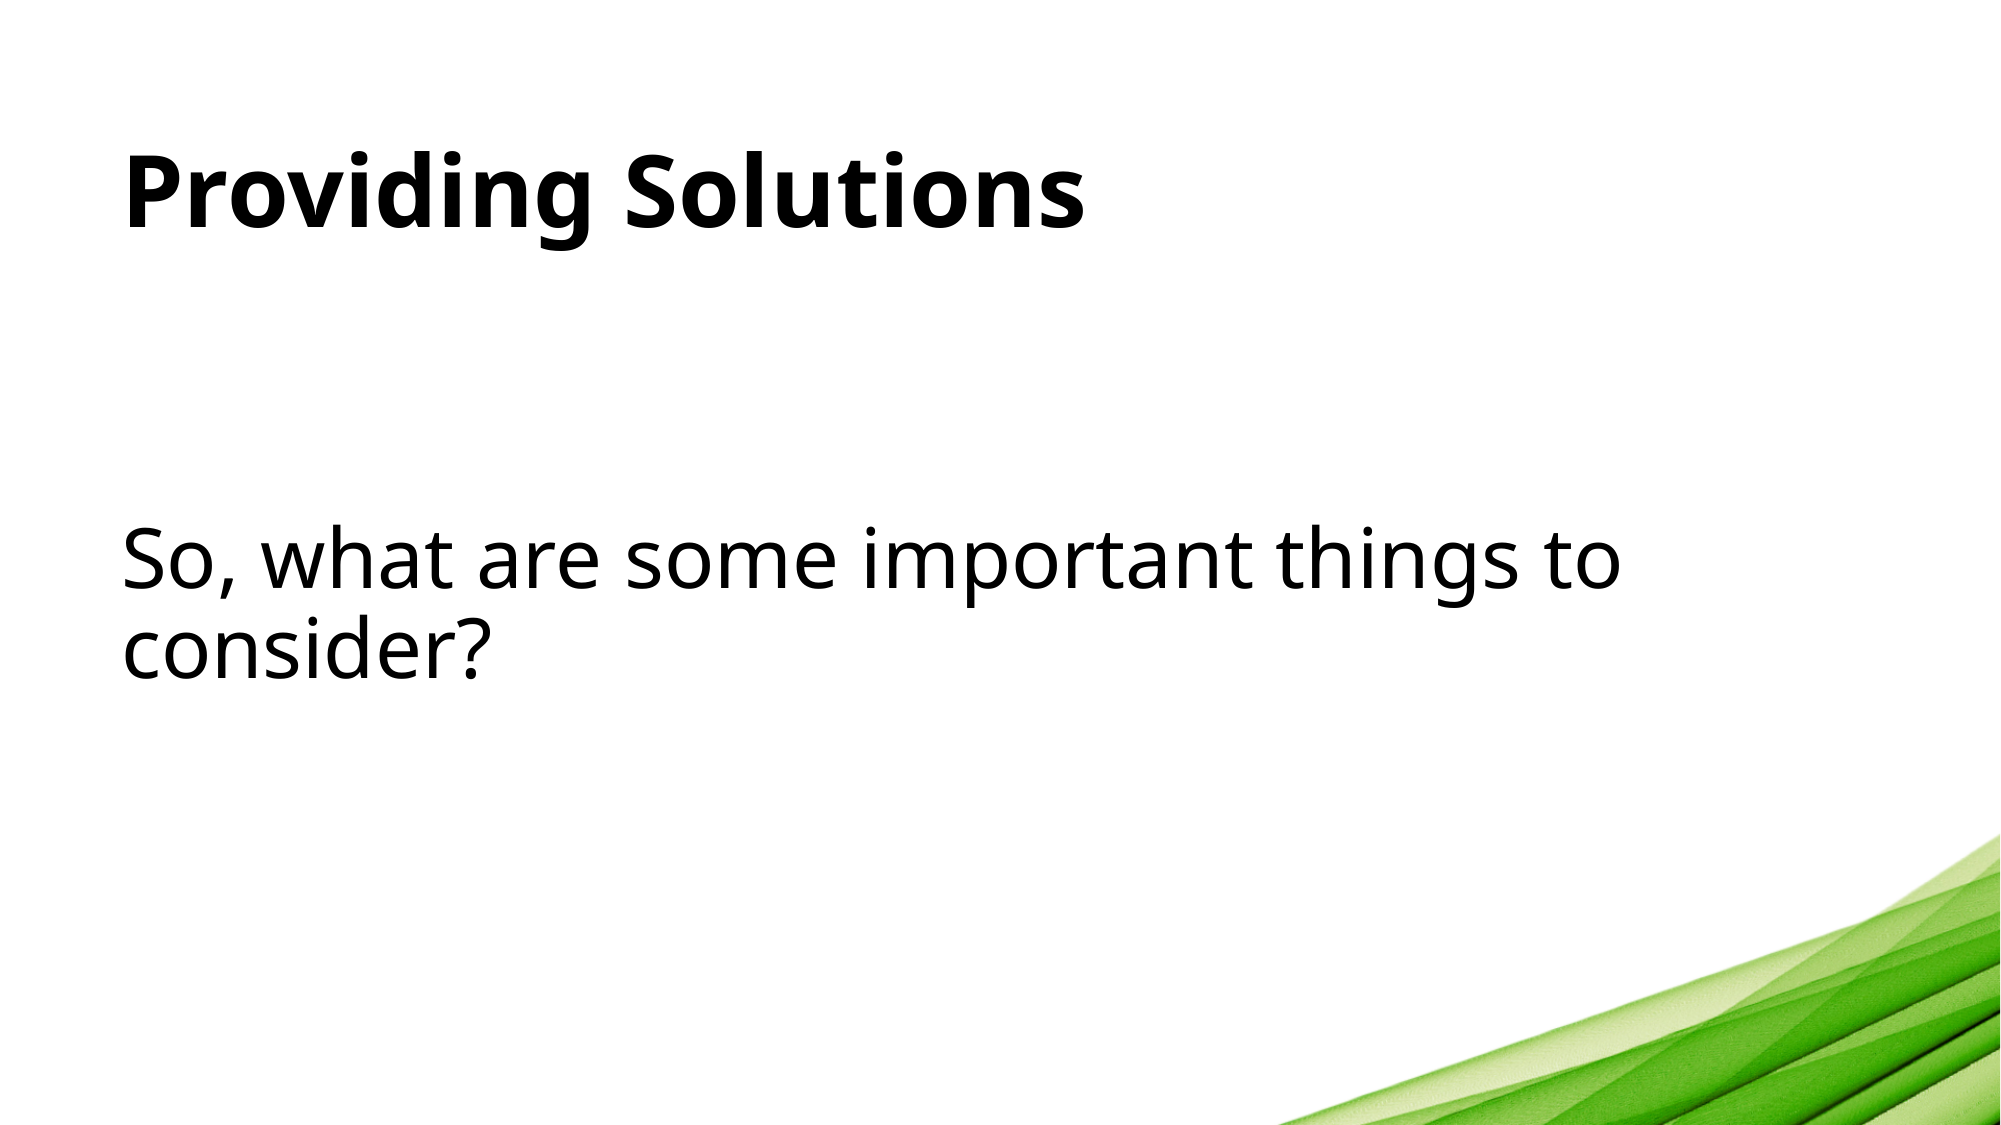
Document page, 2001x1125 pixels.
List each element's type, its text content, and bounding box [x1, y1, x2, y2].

picture [0, 0, 2001, 1125]
title Providing Solutions [106, 39, 1893, 258]
list So, what are some important things to consider? [106, 277, 1893, 1028]
